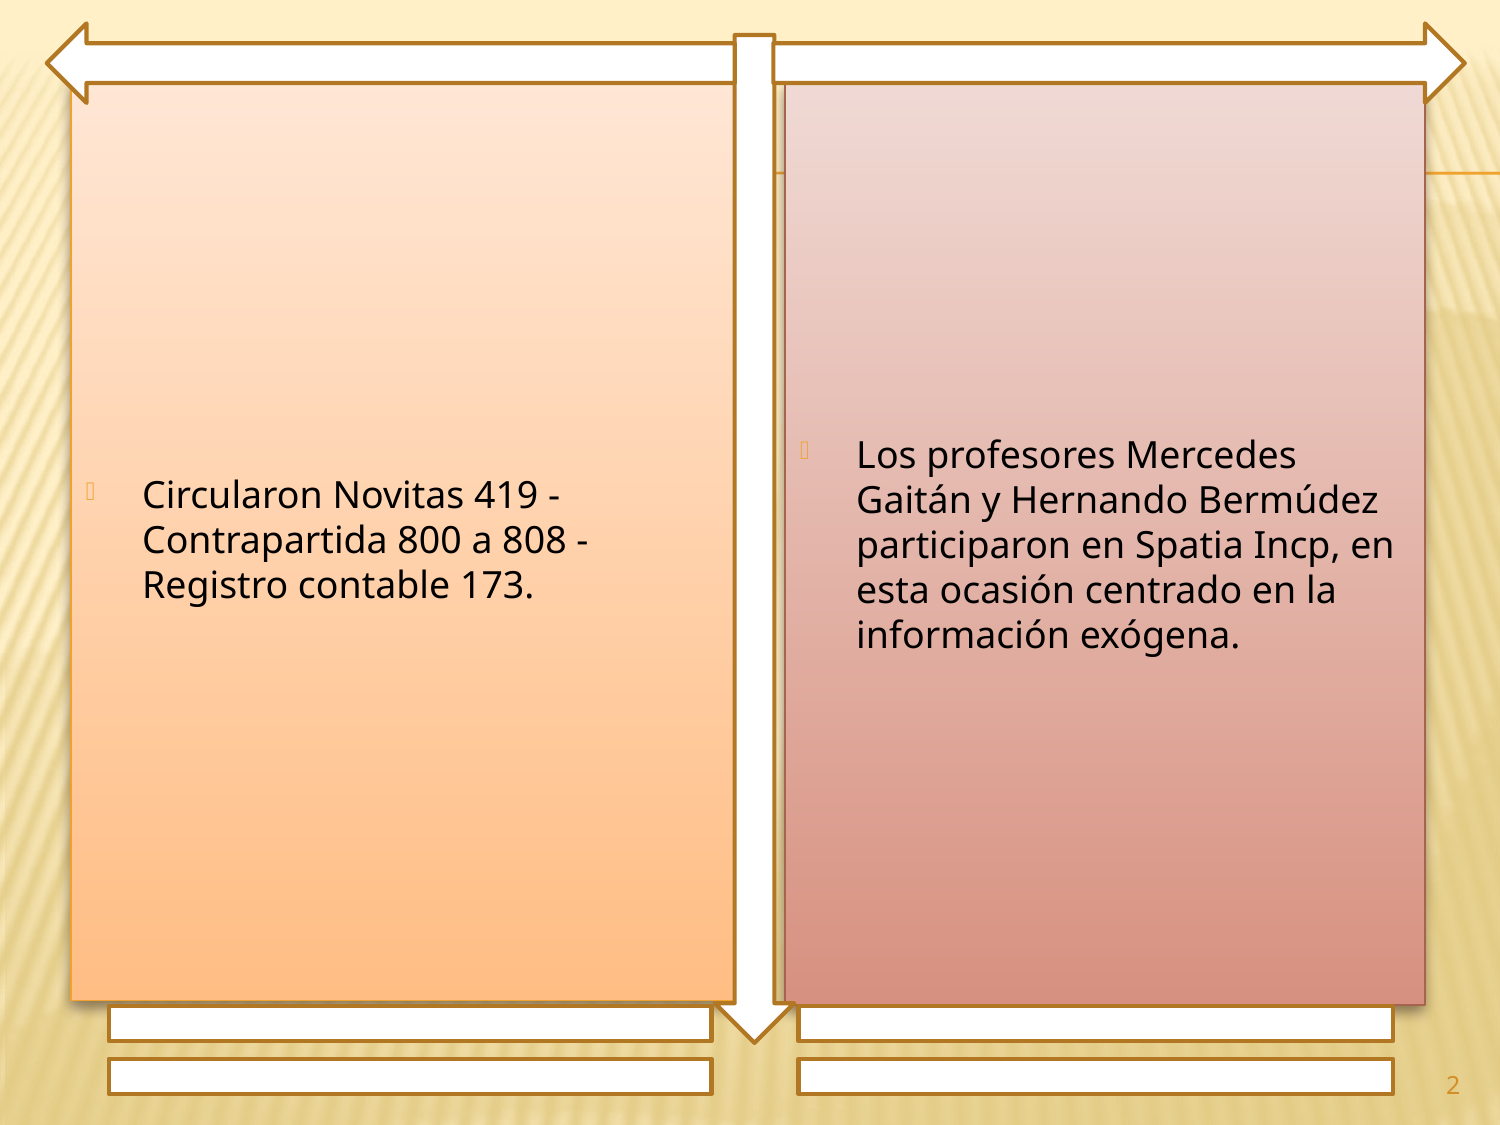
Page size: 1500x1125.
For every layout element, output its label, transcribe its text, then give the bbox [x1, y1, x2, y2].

text_box [44, 21, 737, 105]
text_box [796, 1004, 1395, 1043]
text_box [771, 21, 1467, 105]
list Los profesores Mercedes Gaitán y Hernando Bermúdez participaron en Spatia Incp, en esta ocasión centrado en la información exógena. [784, 86, 1426, 1006]
text_box [107, 1004, 714, 1043]
list Circularon Novitas 419 - Contrapartida 800 a 808 - Registro contable 173. [70, 86, 732, 1001]
text_box [712, 32, 797, 1046]
text_box [107, 1057, 714, 1096]
text_box [796, 1057, 1395, 1096]
slide_number 2 [1350, 1062, 1475, 1103]
